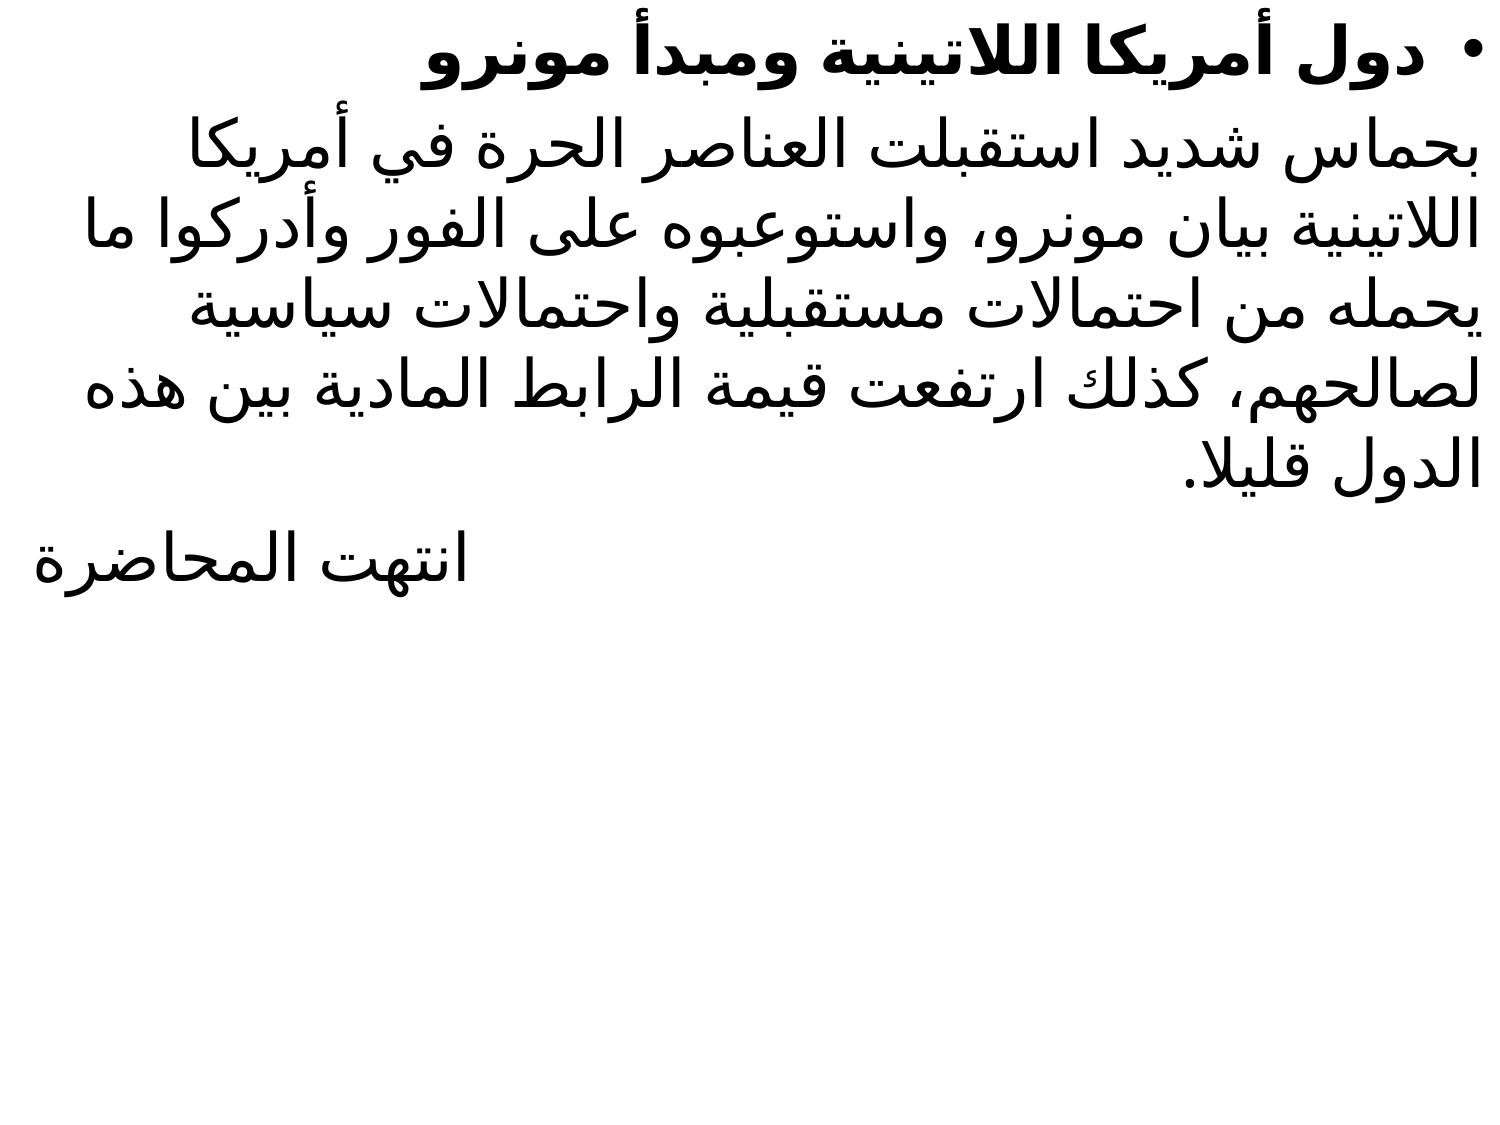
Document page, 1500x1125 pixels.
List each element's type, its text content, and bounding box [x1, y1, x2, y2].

list دول أمريكا اللاتينية ومبدأ مونرو بحماس شديد استقبلت العناصر الحرة في أمريكا اللاتينية بيان مونرو، واستوعبوه على الفور وأدركوا ما يحمله من احتمالات مستقبلية واحتمالات سياسية لصالحهم، كذلك ارتفعت قيمة الرابط المادية بين هذه الدول قليلا. انتهت المحاضرة [0, 0, 1500, 1106]
